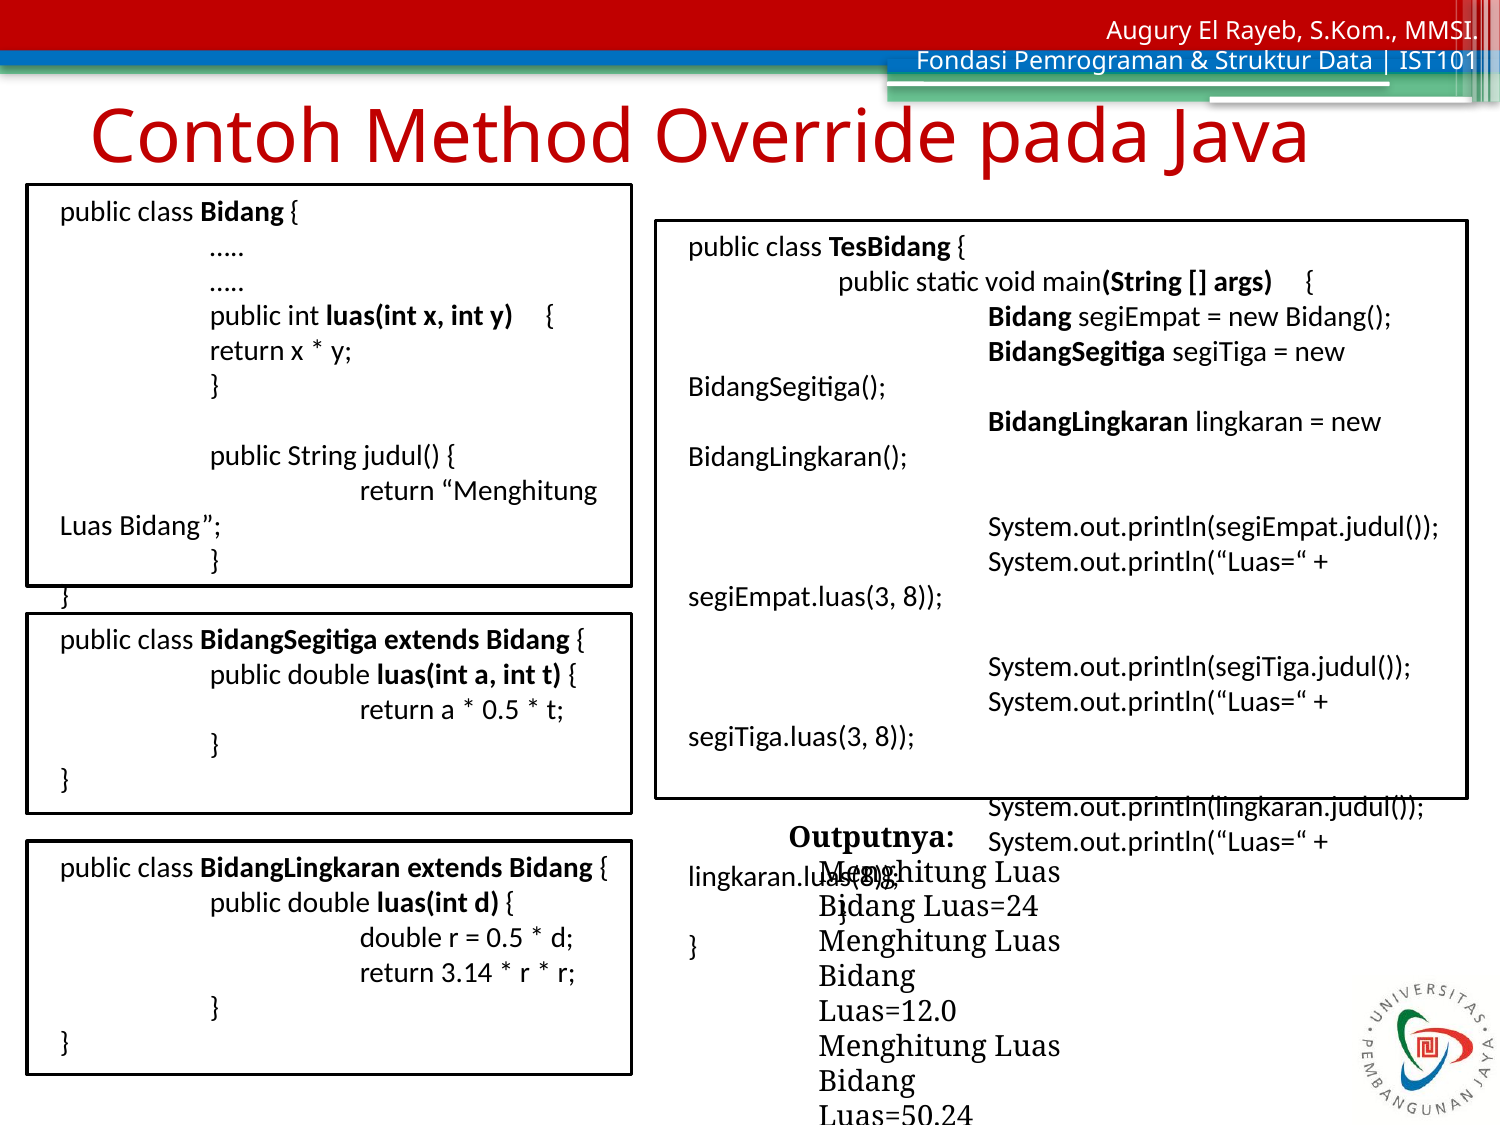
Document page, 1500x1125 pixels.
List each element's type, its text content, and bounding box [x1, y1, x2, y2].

text_box public class TesBidang { public static void main(String [] args) { Bidang segiEmpat = new Bidang(); BidangSegitiga segiTiga = new BidangSegitiga(); BidangLingkaran lingkaran = new BidangLingkaran(); System.out.println(segiEmpat.judul()); System.out.println(“Luas=“ + segiEmpat.luas(3, 8)); System.out.println(segiTiga.judul()); System.out.println(“Luas=“ + segiTiga.luas(3, 8)); System.out.println(lingkaran.judul()); System.out.println(“Luas=“ + lingkaran.luas(8)); } } [654, 219, 1469, 800]
picture [1352, 975, 1500, 1125]
text_box public class BidangLingkaran extends Bidang { public double luas(int d) { double r = 0.5 * d; return 3.14 * r * r; } } [25, 839, 633, 1076]
text_box Outputnya: Menghitung Luas Bidang Luas=24 Menghitung Luas Bidang Luas=12.0 Menghitung Luas Bidang Luas=50.24 [773, 810, 1164, 1125]
list public class Bidang { ….. ….. public int luas(int x, int y) { return x * y; } public String judul() { return “Menghitung Luas Bidang”; } } [25, 183, 633, 588]
title Contoh Method Override pada Java [75, 45, 1425, 221]
text_box public class BidangSegitiga extends Bidang { public double luas(int a, int t) { return a * 0.5 * t; } } [25, 612, 633, 815]
